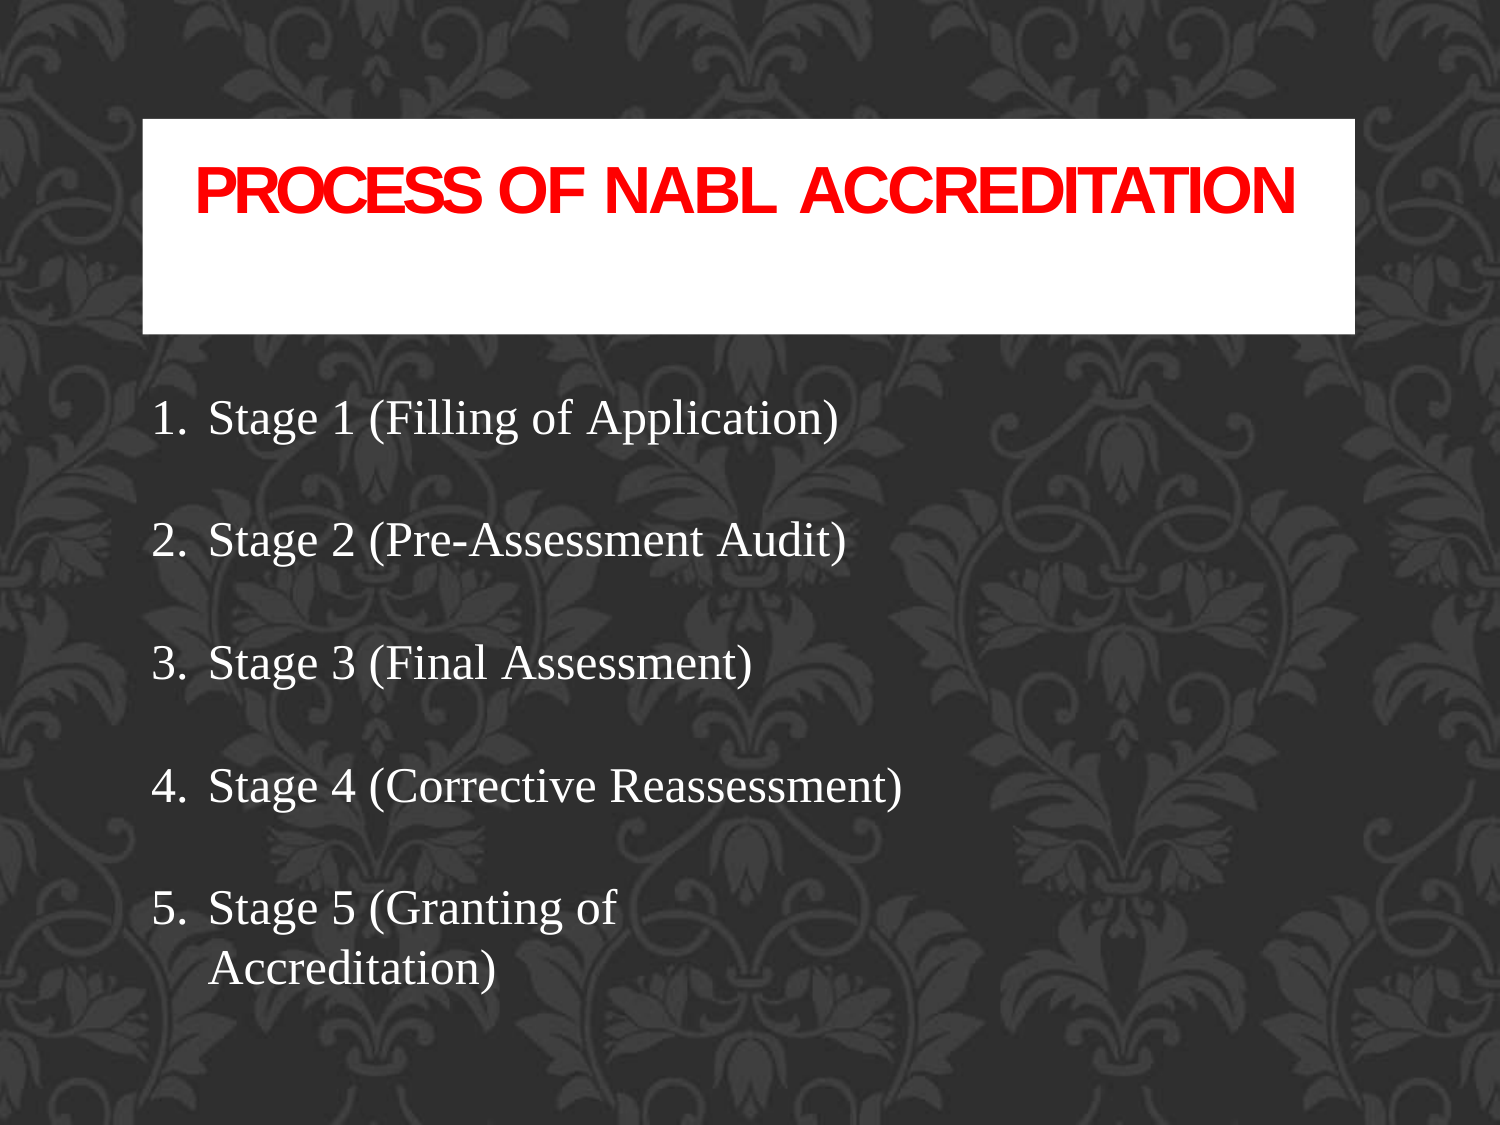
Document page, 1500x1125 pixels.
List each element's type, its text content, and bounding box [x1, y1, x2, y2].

text_box Stage 1 (Filling of Application) Stage 2 (Pre-Assessment Audit) Stage 3 (Final Assessment) Stage 4 (Corrective Reassessment) Stage 5 (Granting of Accreditation) [149, 382, 918, 995]
title PROCESS OF NABL ACCREDITATION [142, 118, 1355, 335]
picture [0, 0, 1500, 1125]
